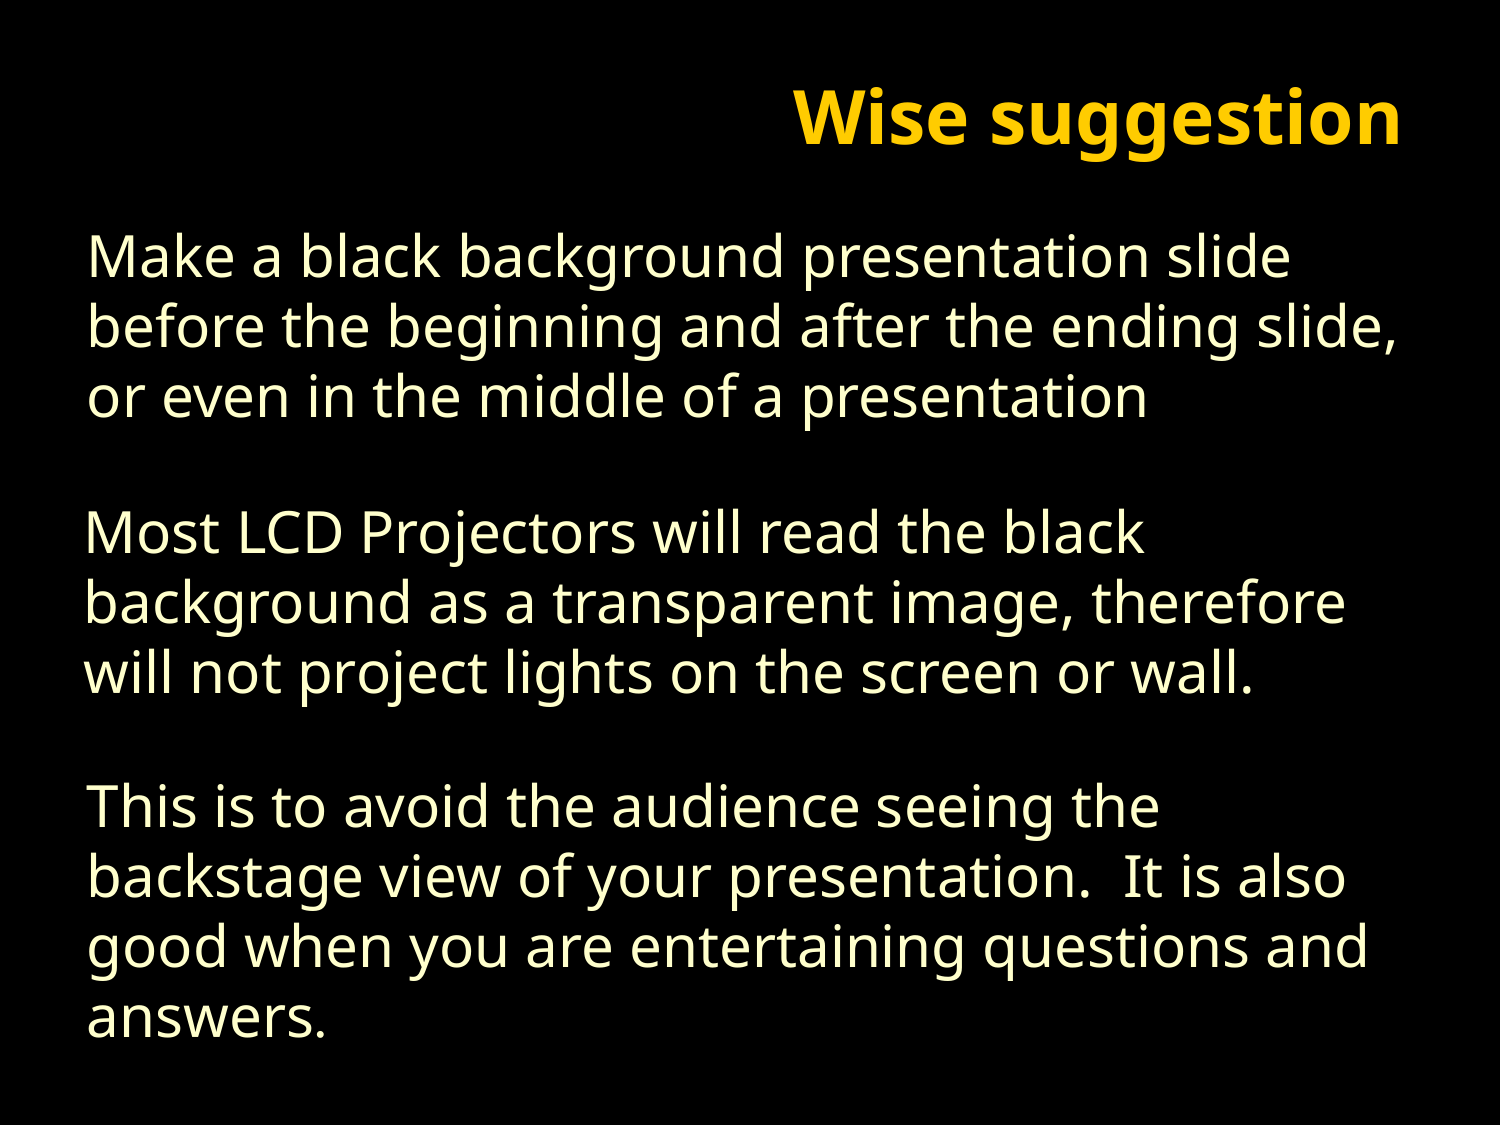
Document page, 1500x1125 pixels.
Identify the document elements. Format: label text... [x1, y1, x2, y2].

text_box Wise suggestion [778, 62, 1419, 168]
text_box Most LCD Projectors will read the black background as a transparent image, therefore will not project lights on the screen or wall. [68, 488, 1444, 713]
text_box This is to avoid the audience seeing the backstage view of your presentation. It is also good when you are entertaining questions and answers. [72, 762, 1447, 1057]
text_box Make a black background presentation slide before the beginning and after the ending slide, or even in the middle of a presentation [72, 212, 1473, 437]
